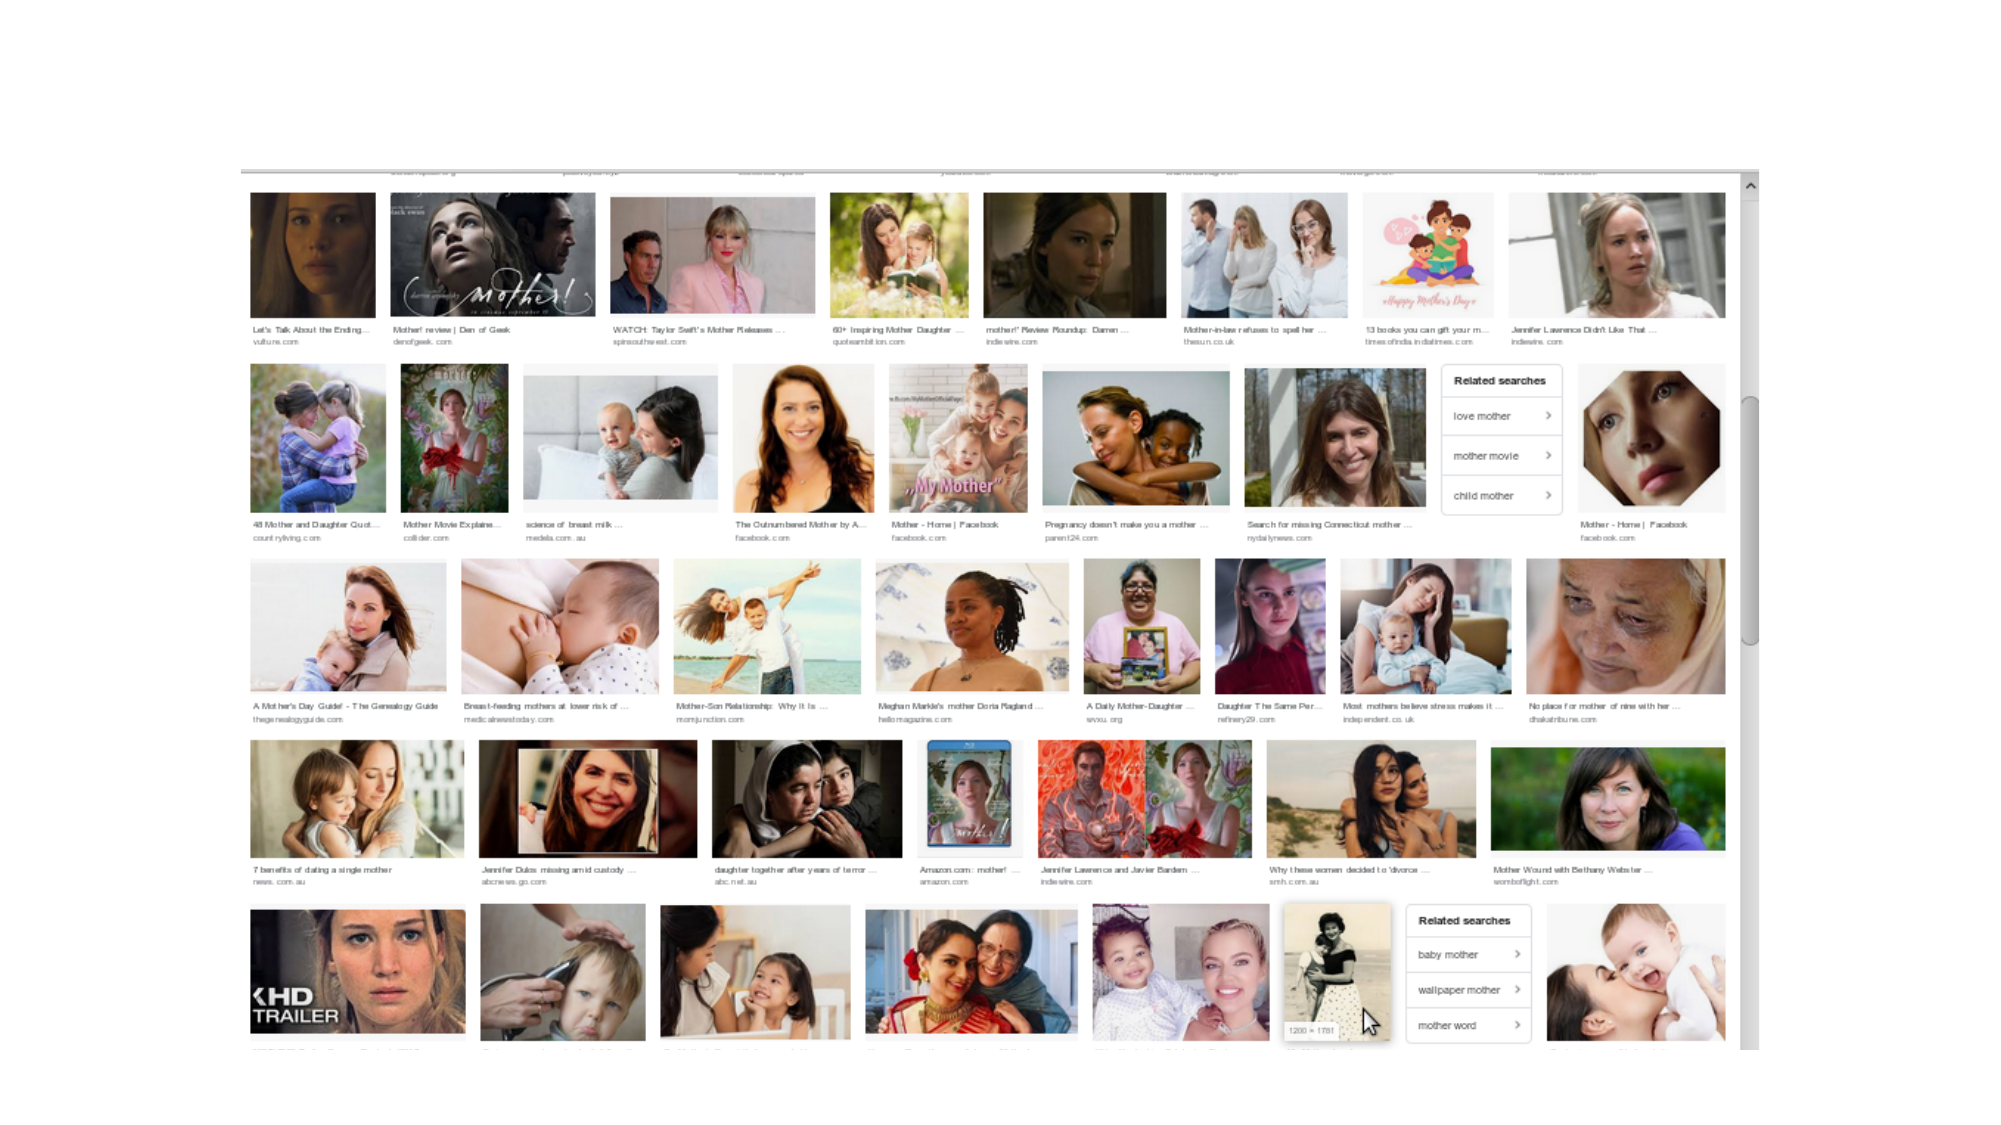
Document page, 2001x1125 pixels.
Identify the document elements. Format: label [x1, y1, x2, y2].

picture [240, 169, 1760, 1050]
